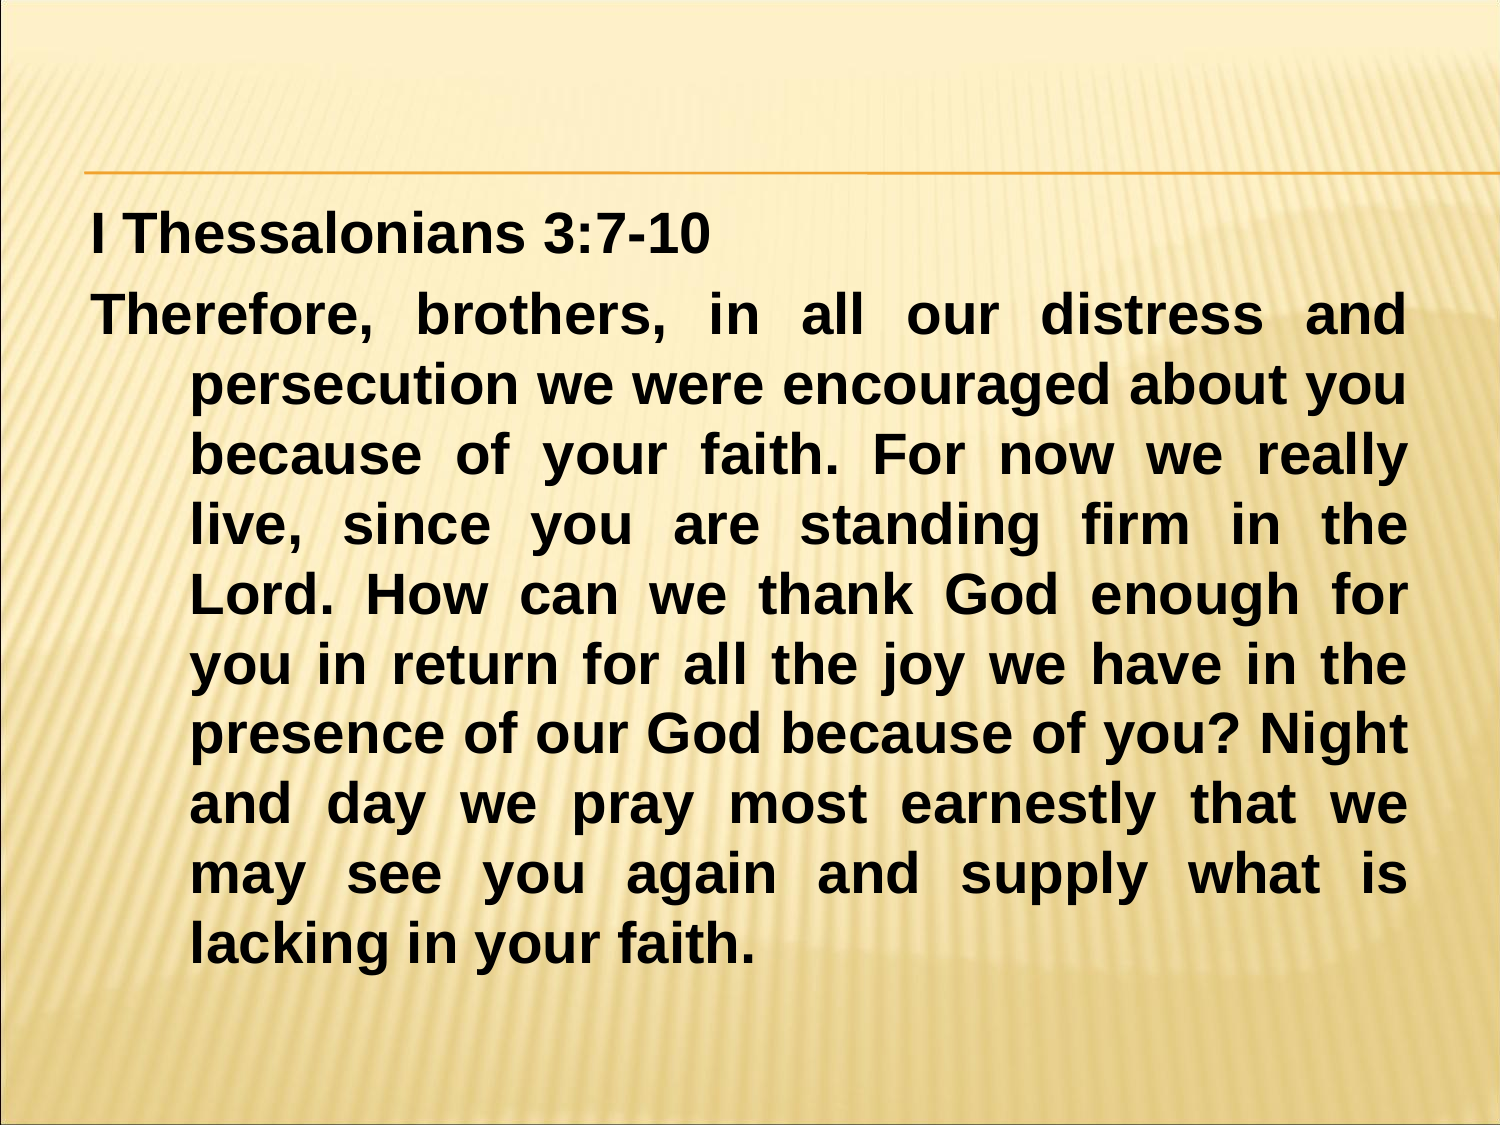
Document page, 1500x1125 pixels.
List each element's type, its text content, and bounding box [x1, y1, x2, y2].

picture [0, 0, 1500, 1125]
list I Thessalonians 3:7-10 Therefore, brothers, in all our distress and persecution we were encouraged about you because of your faith. For now we really live, since you are standing firm in the Lord. How can we thank God enough for you in return for all the joy we have in the presence of our God because of you? Night and day we pray most earnestly that we may see you again and supply what is lacking in your faith. [75, 187, 1425, 1100]
